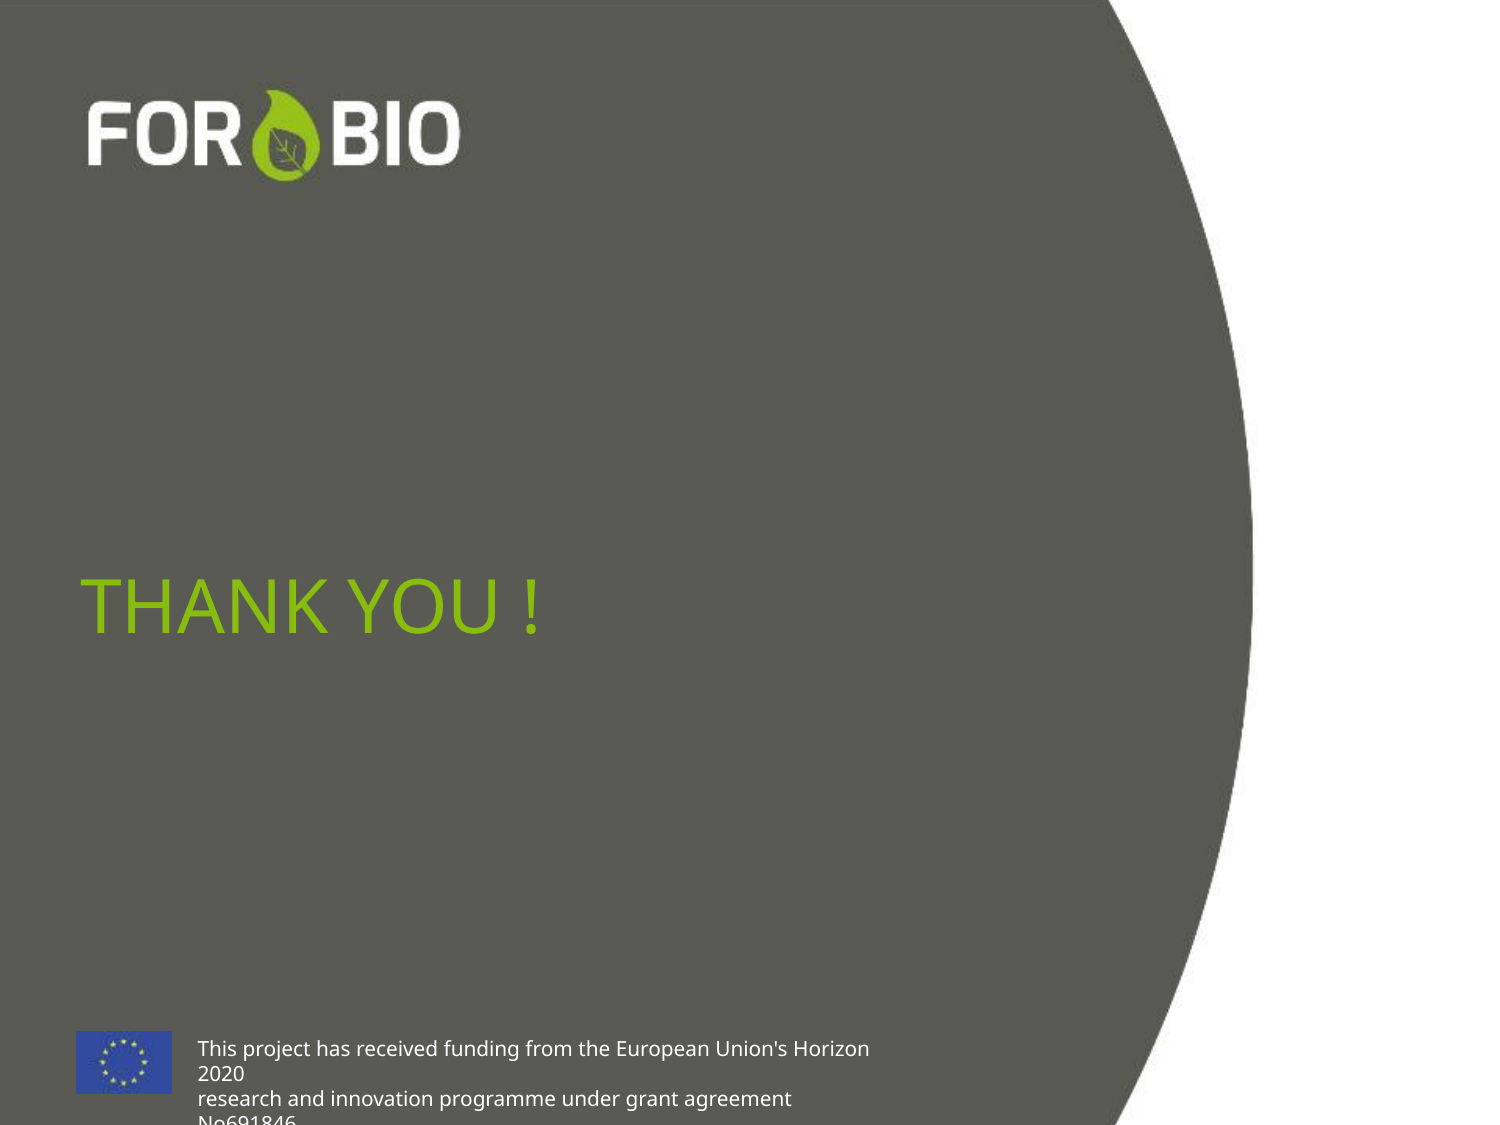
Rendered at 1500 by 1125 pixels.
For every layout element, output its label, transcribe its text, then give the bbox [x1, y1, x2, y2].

picture [240, 1117, 246, 1125]
title THANK YOU ! [64, 550, 1199, 787]
picture [0, 0, 1489, 1125]
